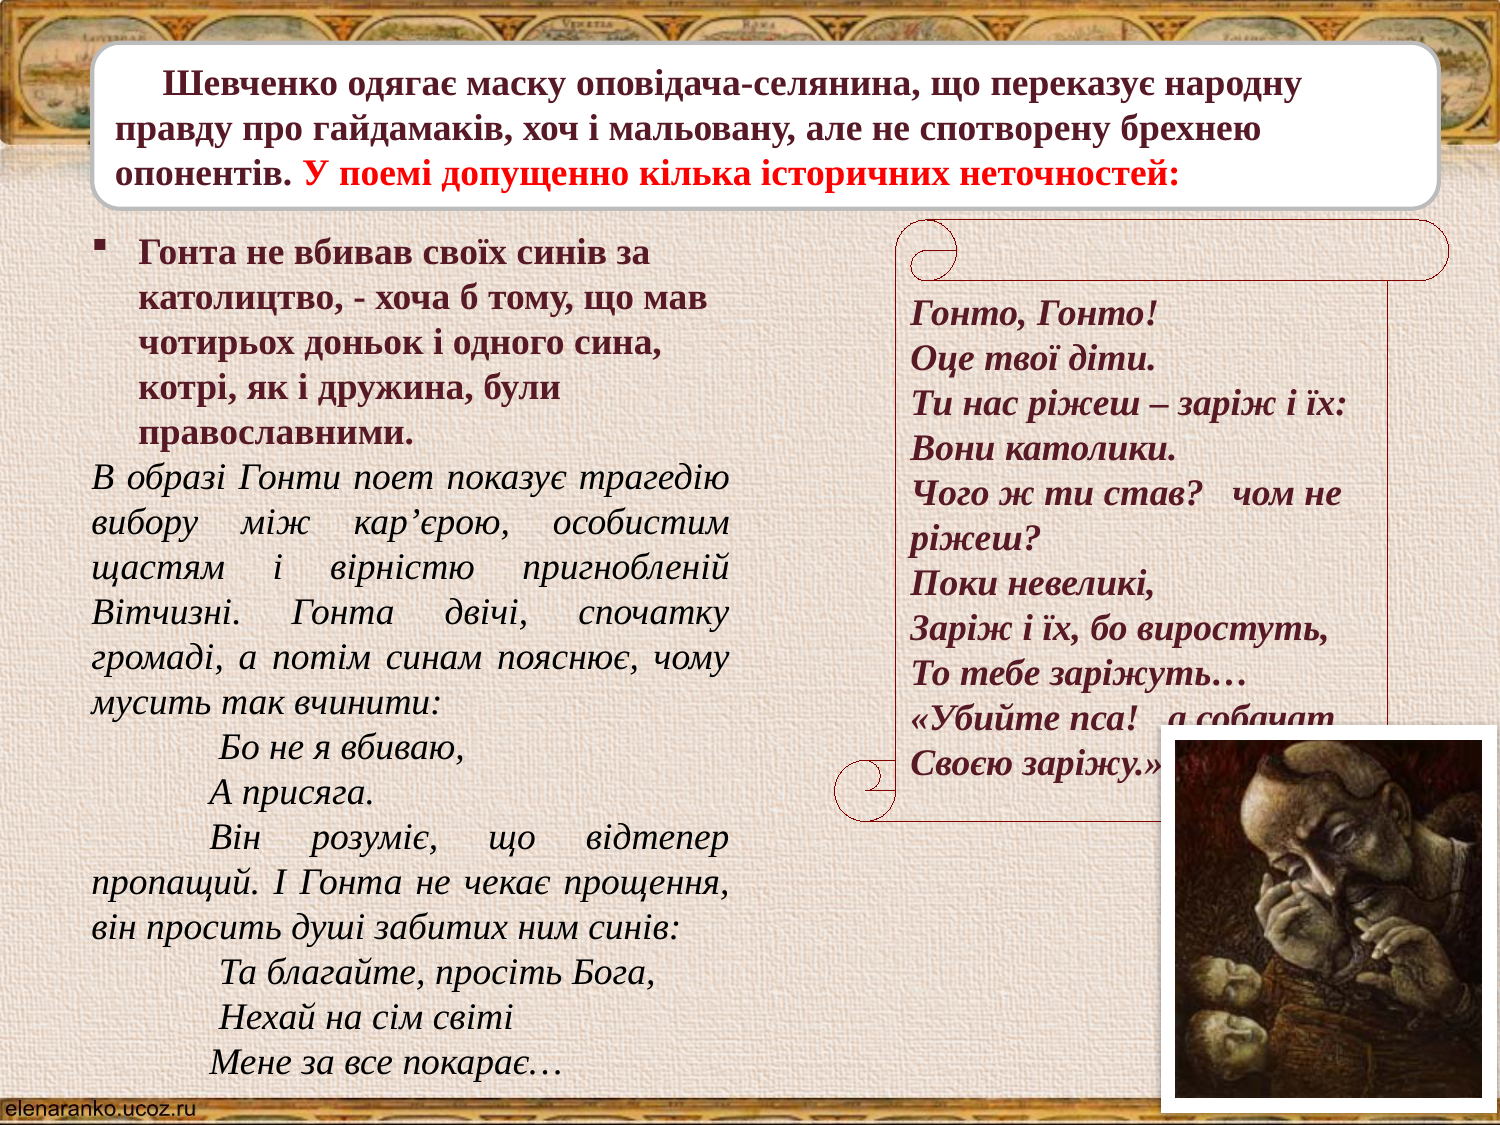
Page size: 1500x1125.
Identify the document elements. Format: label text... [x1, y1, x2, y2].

picture [0, 0, 1500, 1125]
text_box Гонто, Гонто! Оце твої діти. Ти нас ріжеш – заріж і їх: Вони католики. Чого ж ти став? чом не ріжеш? Поки невеликі, Заріж і їх, бо виростуть, То тебе заріжуть… «Убийте пса! а собачат Своєю заріжу.» [834, 219, 1449, 822]
text_box Гонта не вбивав своїх синів за католицтво, - хоча б тому, що мав чотирьох доньок і одного сина, котрі, як і дружина, були православними. В образі Гонти поет показує трагедію вибору між кар’єрою, особистим щастям і вірністю пригнобленій Вітчизні. Гонта двічі, спочатку громаді, а потім синам пояснює, чому мусить так вчинити: Бо не я вбиваю, А присяга. Він розуміє, що відтепер пропащий. І Гонта не чекає прощення, він просить душі забитих ним синів: Та благайте, просіть Бога, Нехай на сім світі Мене за все покарає… [76, 219, 745, 1090]
text_box Шевченко одягає маску оповідача-селянина, що переказує народну правду про гайдамаків, хоч і мальовану, але не спотворену брехнею опонентів. У поемі допущенно кілька історичних неточностей: [90, 40, 1441, 211]
